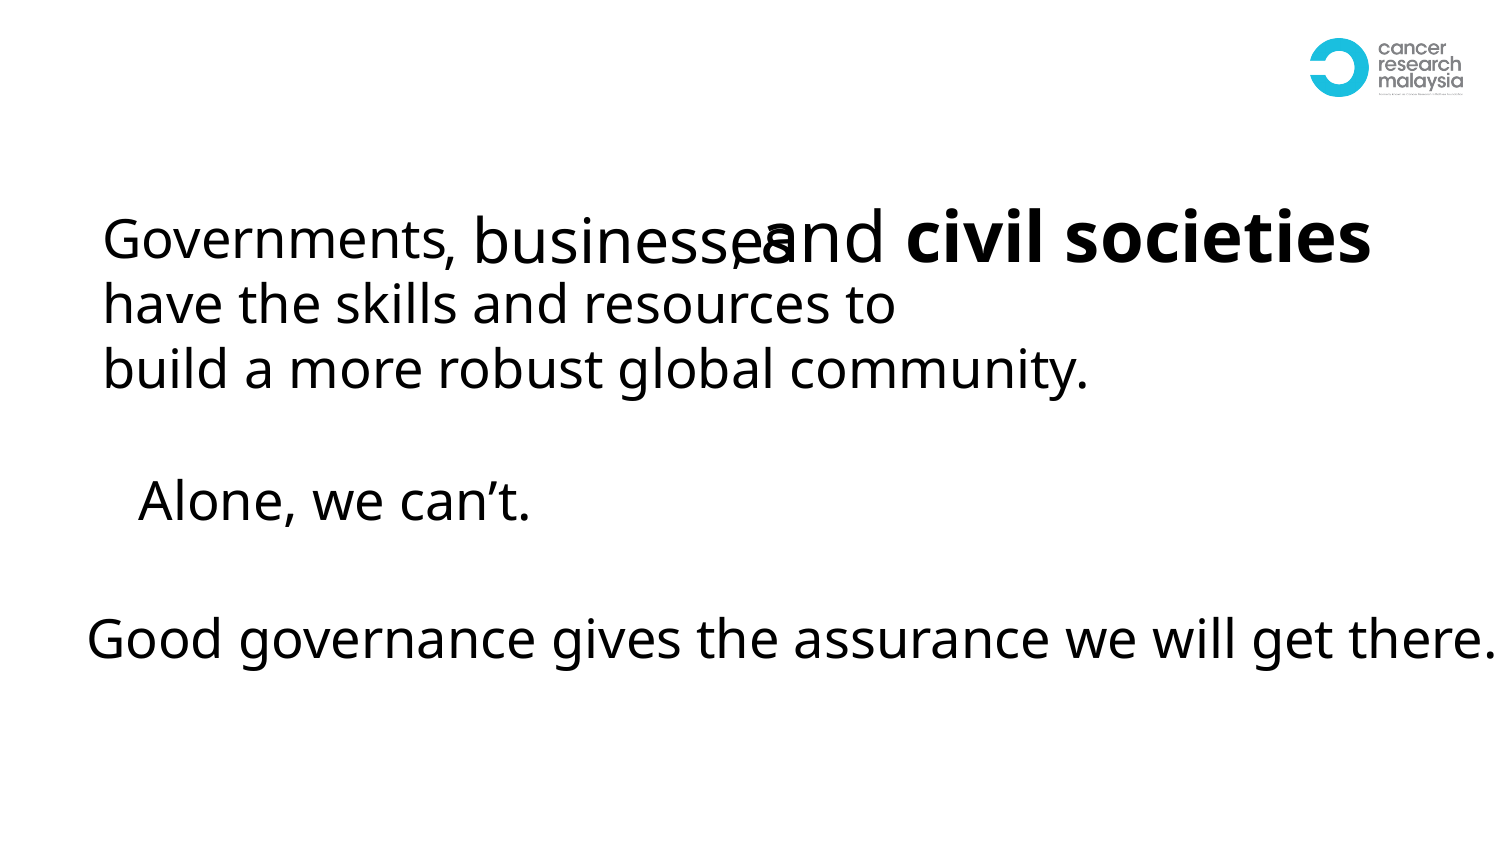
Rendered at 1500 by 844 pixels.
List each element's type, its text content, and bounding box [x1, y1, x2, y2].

text_box , businesses [429, 193, 716, 284]
text_box Governments have the skills and resources to build a more robust global community. [87, 196, 1106, 407]
text_box Good governance gives the assurance we will get there. [71, 596, 1500, 677]
text_box , and civil societies [716, 184, 1388, 284]
text_box Alone, we can’t. [123, 459, 548, 539]
picture [1310, 38, 1463, 97]
